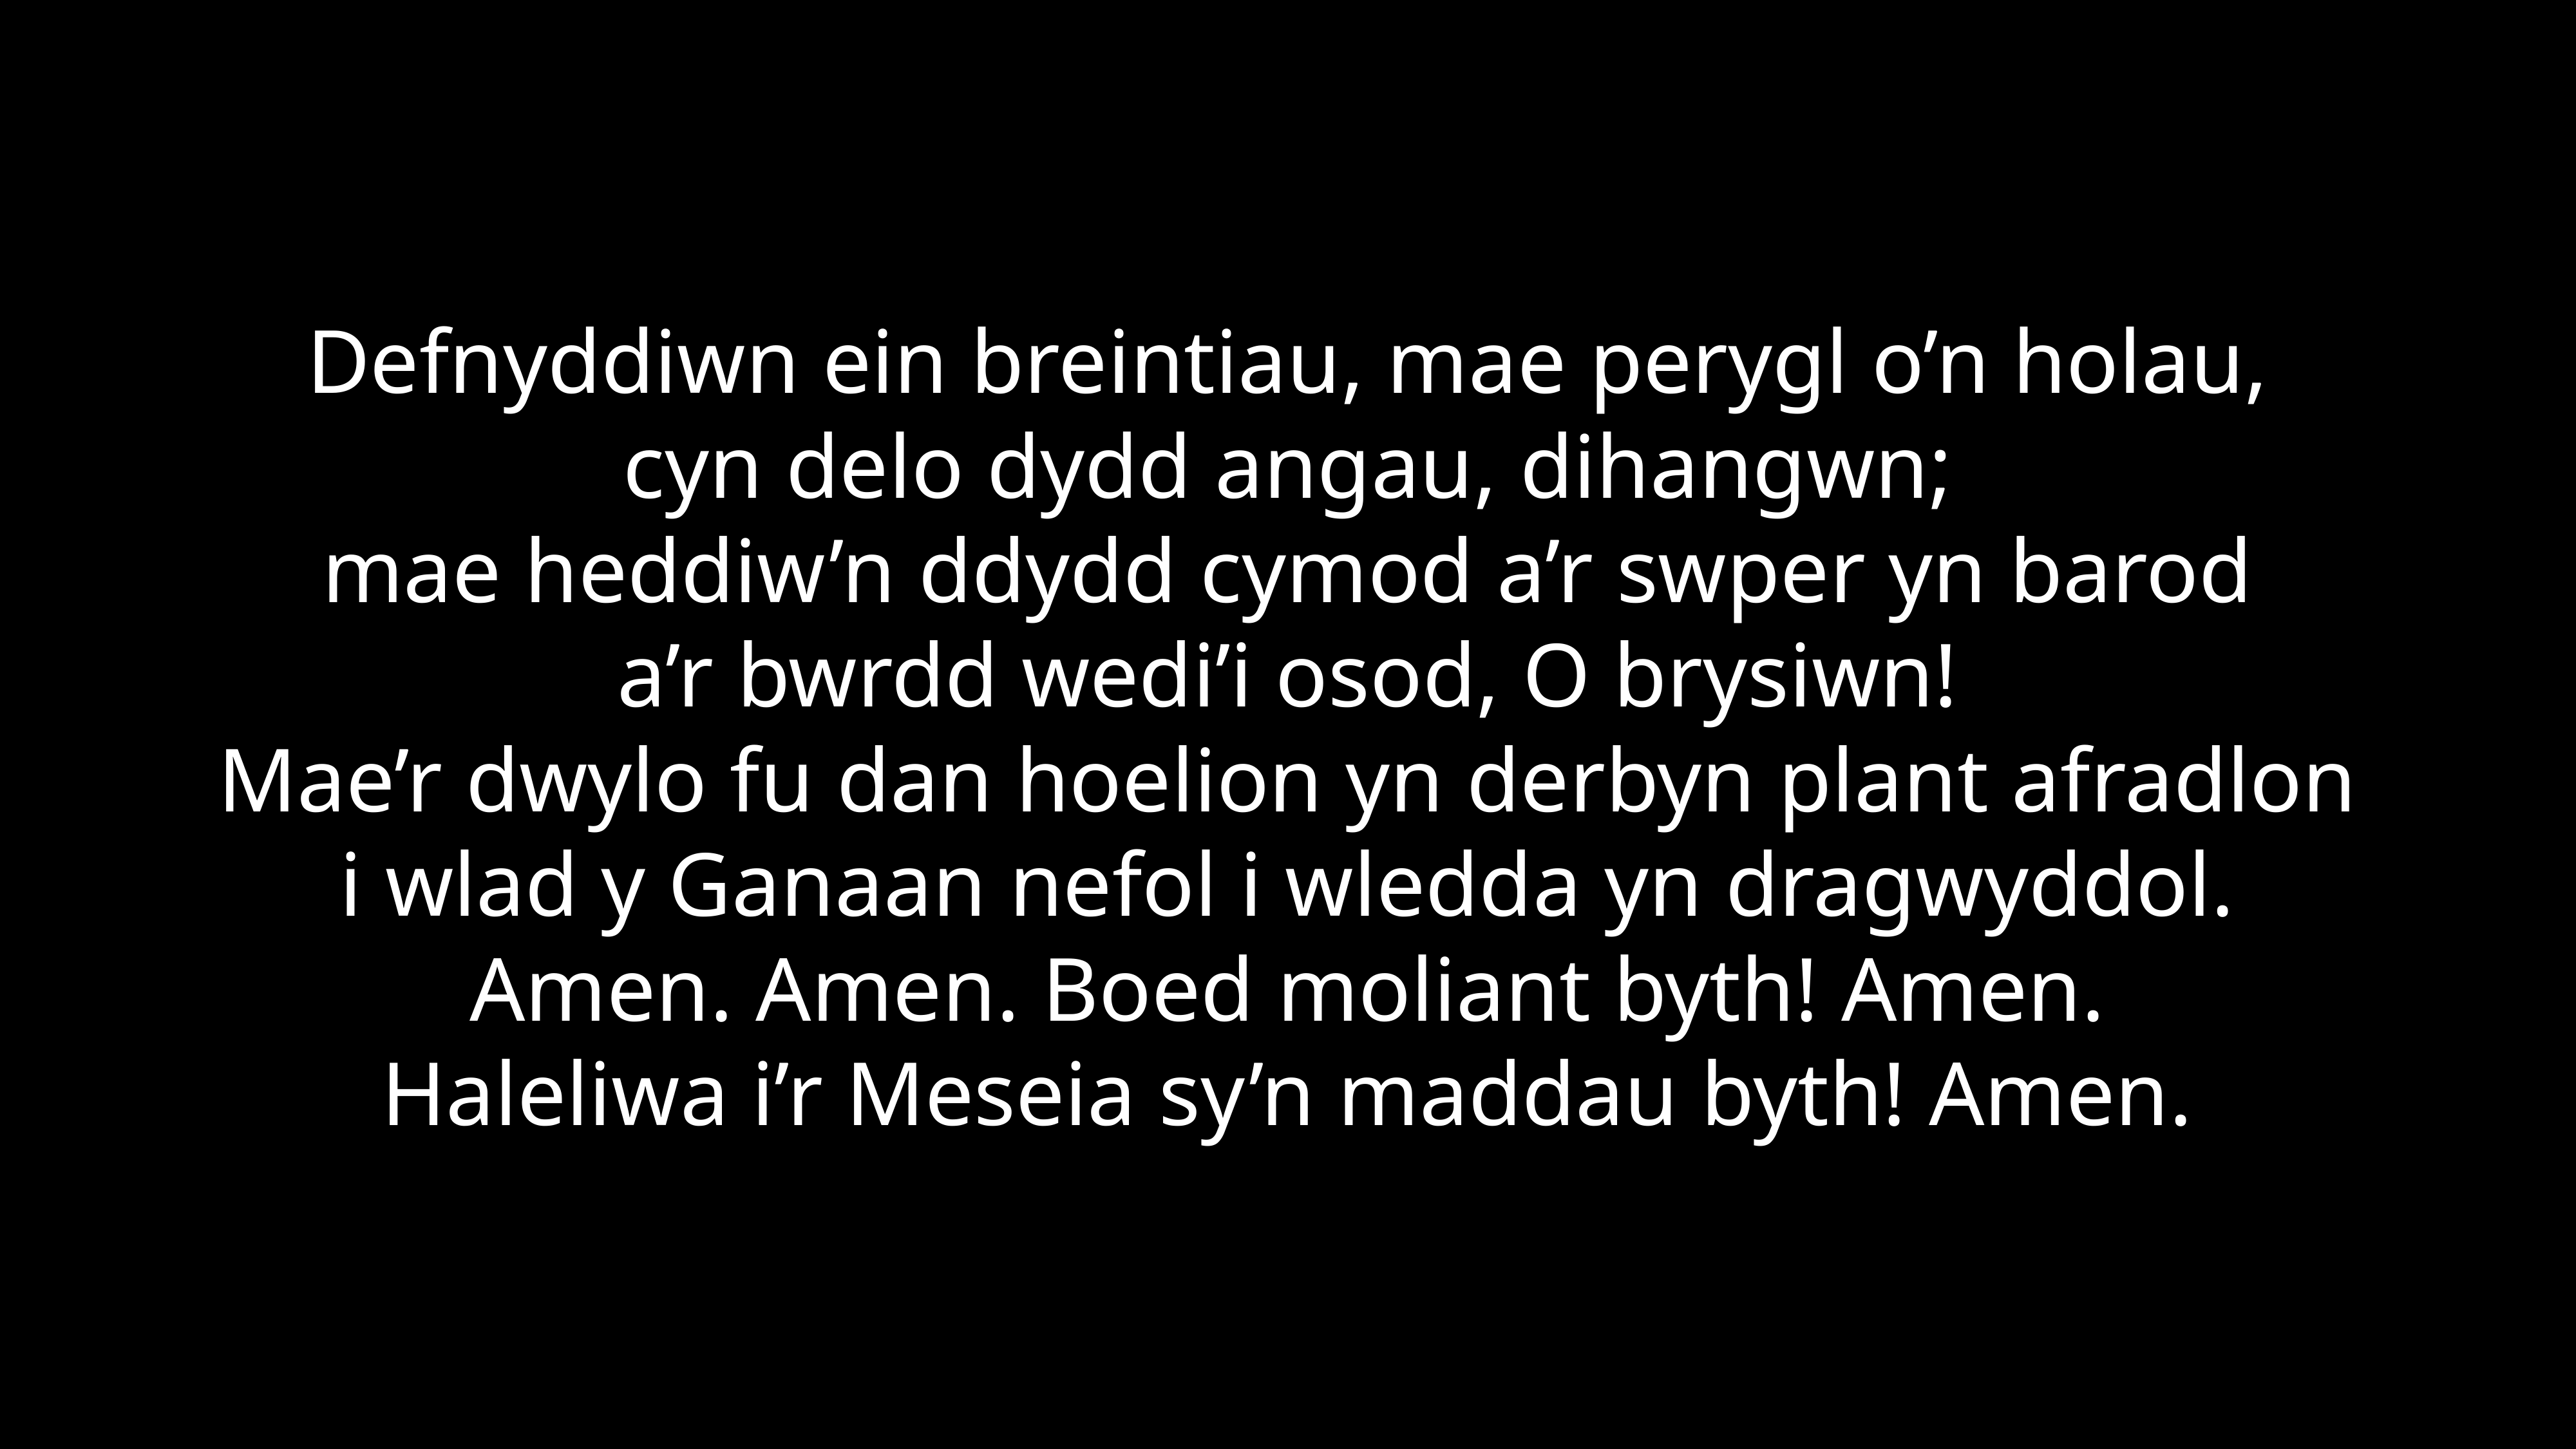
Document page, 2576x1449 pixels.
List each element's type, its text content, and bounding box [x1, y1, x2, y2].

text_box Defnyddiwn ein breintiau, mae perygl o’n holau, cyn delo dydd angau, dihangwn; mae heddiw’n ddydd cymod a’r swper yn barod a’r bwrdd wedi’i osod, O brysiwn! Mae’r dwylo fu dan hoelion yn derbyn plant afradlon i wlad y Ganaan nefol i wledda yn dragwyddol. Amen. Amen. Boed moliant byth! Amen. Haleliwa i’r Meseia sy’n maddau byth! Amen. [213, 300, 2363, 1149]
